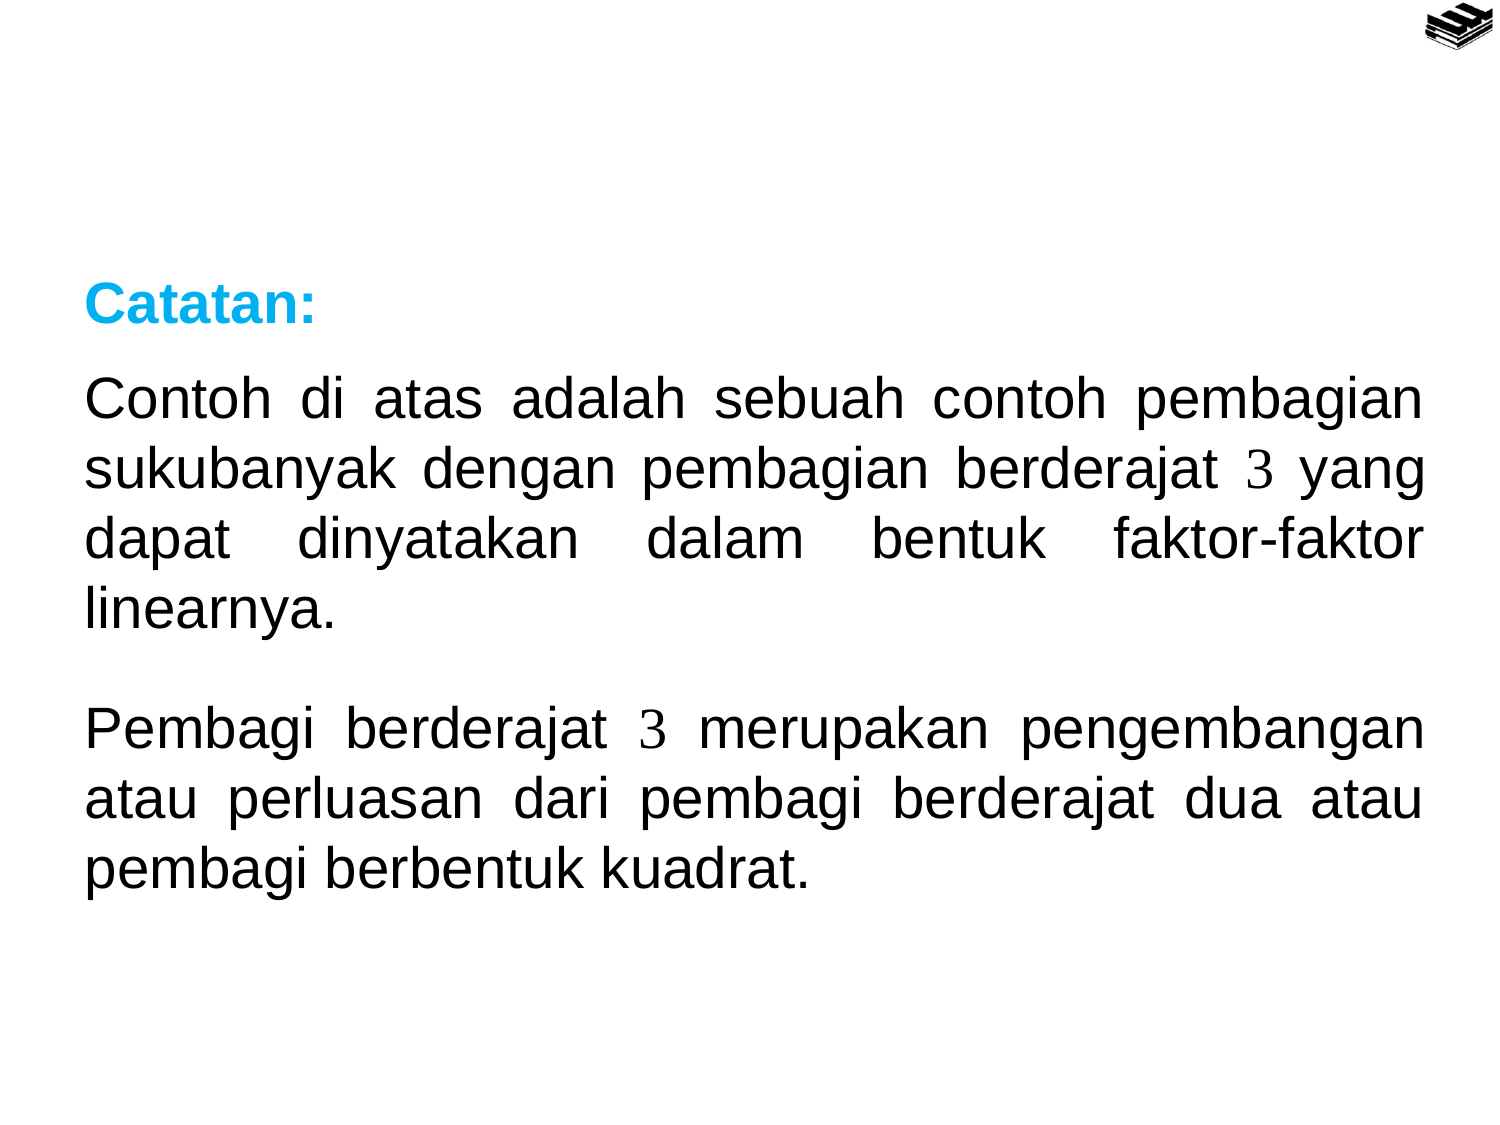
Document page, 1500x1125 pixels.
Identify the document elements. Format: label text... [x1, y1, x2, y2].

text_box Catatan: Contoh di atas adalah sebuah contoh pembagian sukubanyak dengan pembagian berderajat 3 yang dapat dinyatakan dalam bentuk faktor-faktor linearnya. Pembagi berderajat 3 merupakan pengembangan atau perluasan dari pembagi berderajat dua atau pembagi berbentuk kuadrat. [70, 257, 1442, 908]
picture [1425, 0, 1493, 50]
